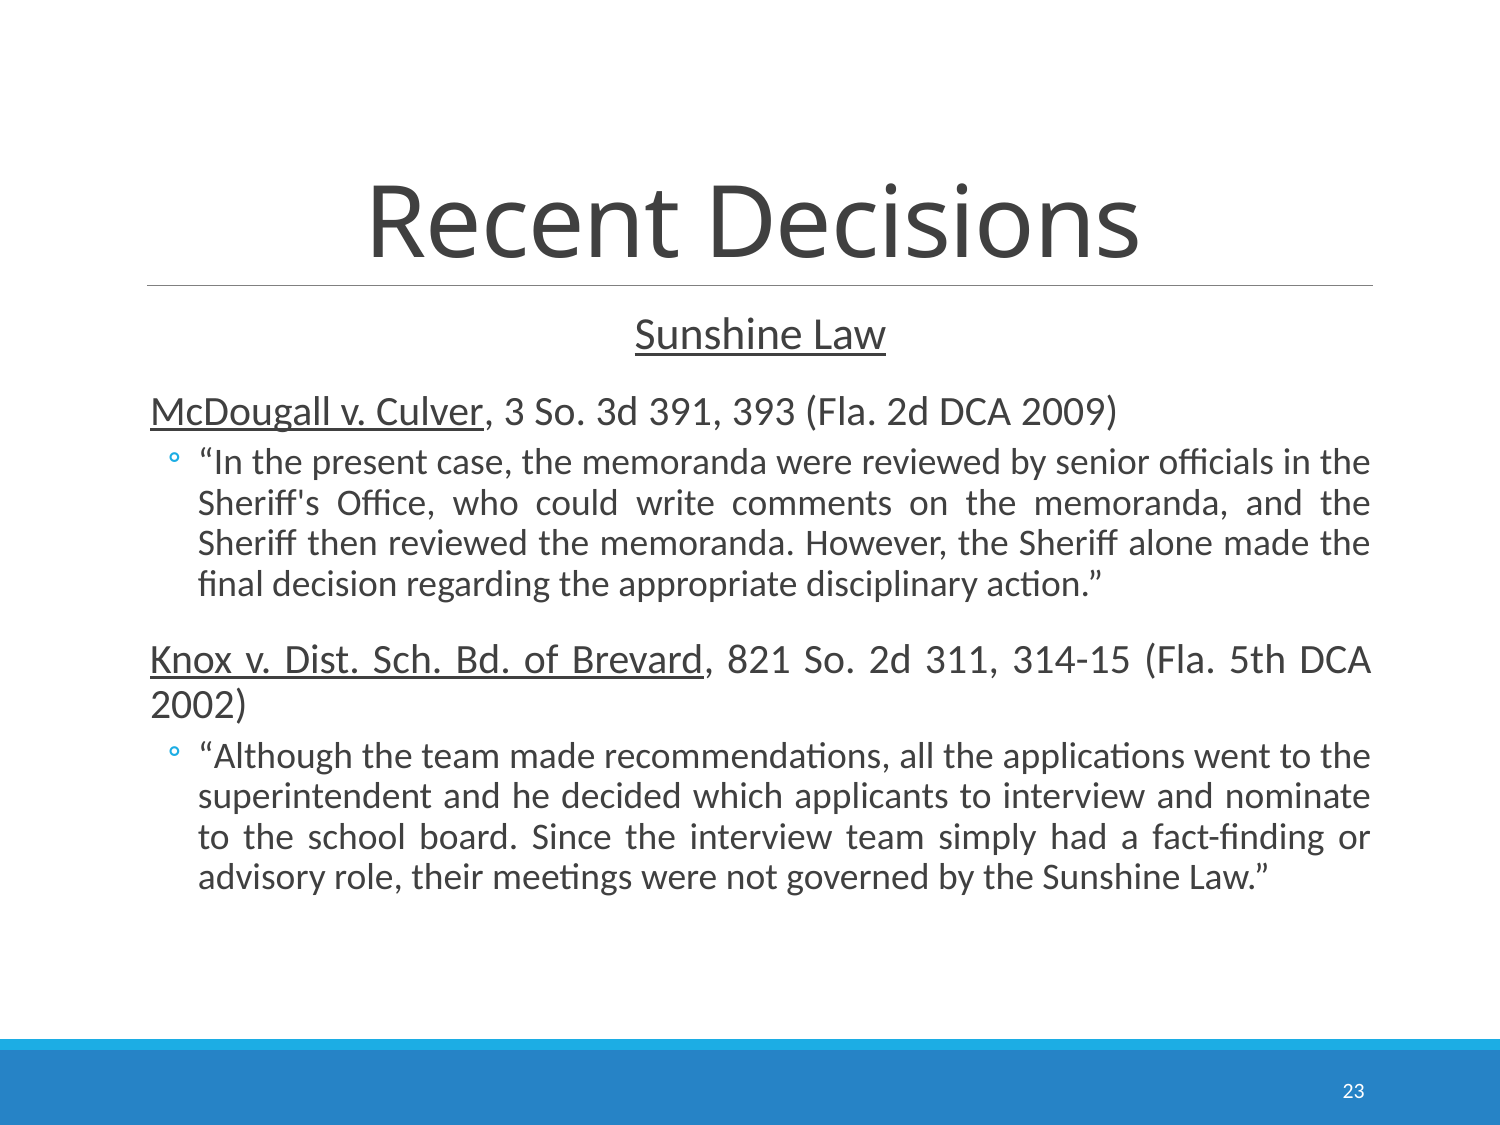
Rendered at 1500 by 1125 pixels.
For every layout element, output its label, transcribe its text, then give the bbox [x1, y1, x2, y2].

title Recent Decisions [135, 47, 1373, 285]
list Sunshine Law McDougall v. Culver, 3 So. 3d 391, 393 (Fla. 2d DCA 2009) “In the present case, the memoranda were reviewed by senior officials in the Sheriff's Office, who could write comments on the memoranda, and the Sheriff then reviewed the memoranda. However, the Sheriff alone made the final decision regarding the appropriate disciplinary action.” Knox v. Dist. Sch. Bd. of Brevard, 821 So. 2d 311, 314-15 (Fla. 5th DCA 2002) “Although the team made recommendations, all the applications went to the superintendent and he decided which applicants to interview and nominate to the school board. Since the interview team simply had a fact-finding or advisory role, their meetings were not governed by the Sunshine Law.” [135, 302, 1373, 963]
slide_number 23 [1218, 1059, 1380, 1120]
